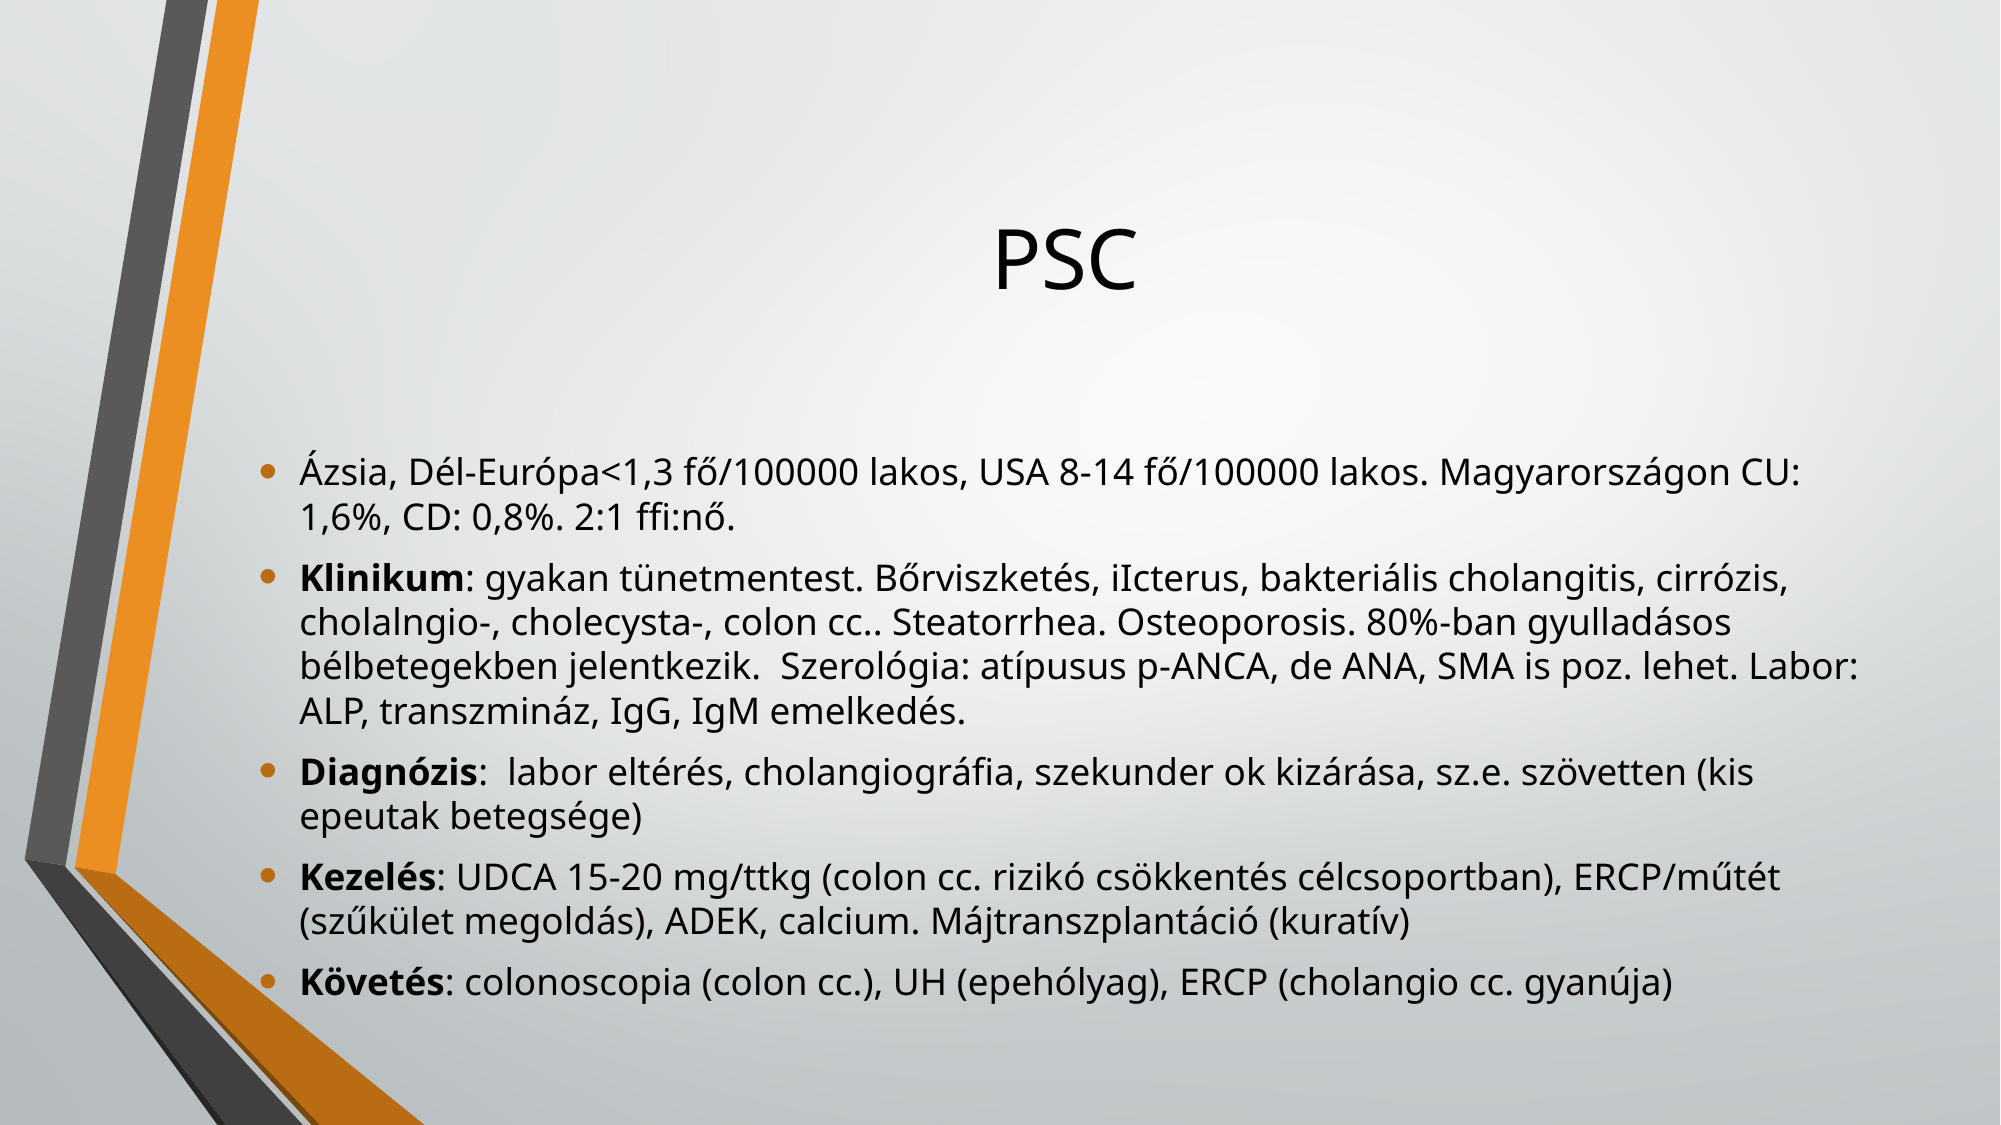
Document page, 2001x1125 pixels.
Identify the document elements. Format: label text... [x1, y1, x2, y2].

title PSC [243, 112, 1887, 400]
list Ázsia, Dél-Európa<1,3 fő/100000 lakos, USA 8-14 fő/100000 lakos. Magyarországon CU: 1,6%, CD: 0,8%. 2:1 ffi:nő. Klinikum: gyakan tünetmentest. Bőrviszketés, iIcterus, bakteriális cholangitis, cirrózis, cholalngio-, cholecysta-, colon cc.. Steatorrhea. Osteoporosis. 80%-ban gyulladásos bélbetegekben jelentkezik. Szerológia: atípusus p-ANCA, de ANA, SMA is poz. lehet. Labor: ALP, transzmináz, IgG, IgM emelkedés. Diagnózis: labor eltérés, cholangiográfia, szekunder ok kizárása, sz.e. szövetten (kis epeutak betegsége) Kezelés: UDCA 15-20 mg/ttkg (colon cc. rizikó csökkentés célcsoportban), ERCP/műtét (szűkület megoldás), ADEK, calcium. Májtranszplantáció (kuratív) Követés: colonoscopia (colon cc.), UH (epehólyag), ERCP (cholangio cc. gyanúja) [243, 437, 1887, 1015]
